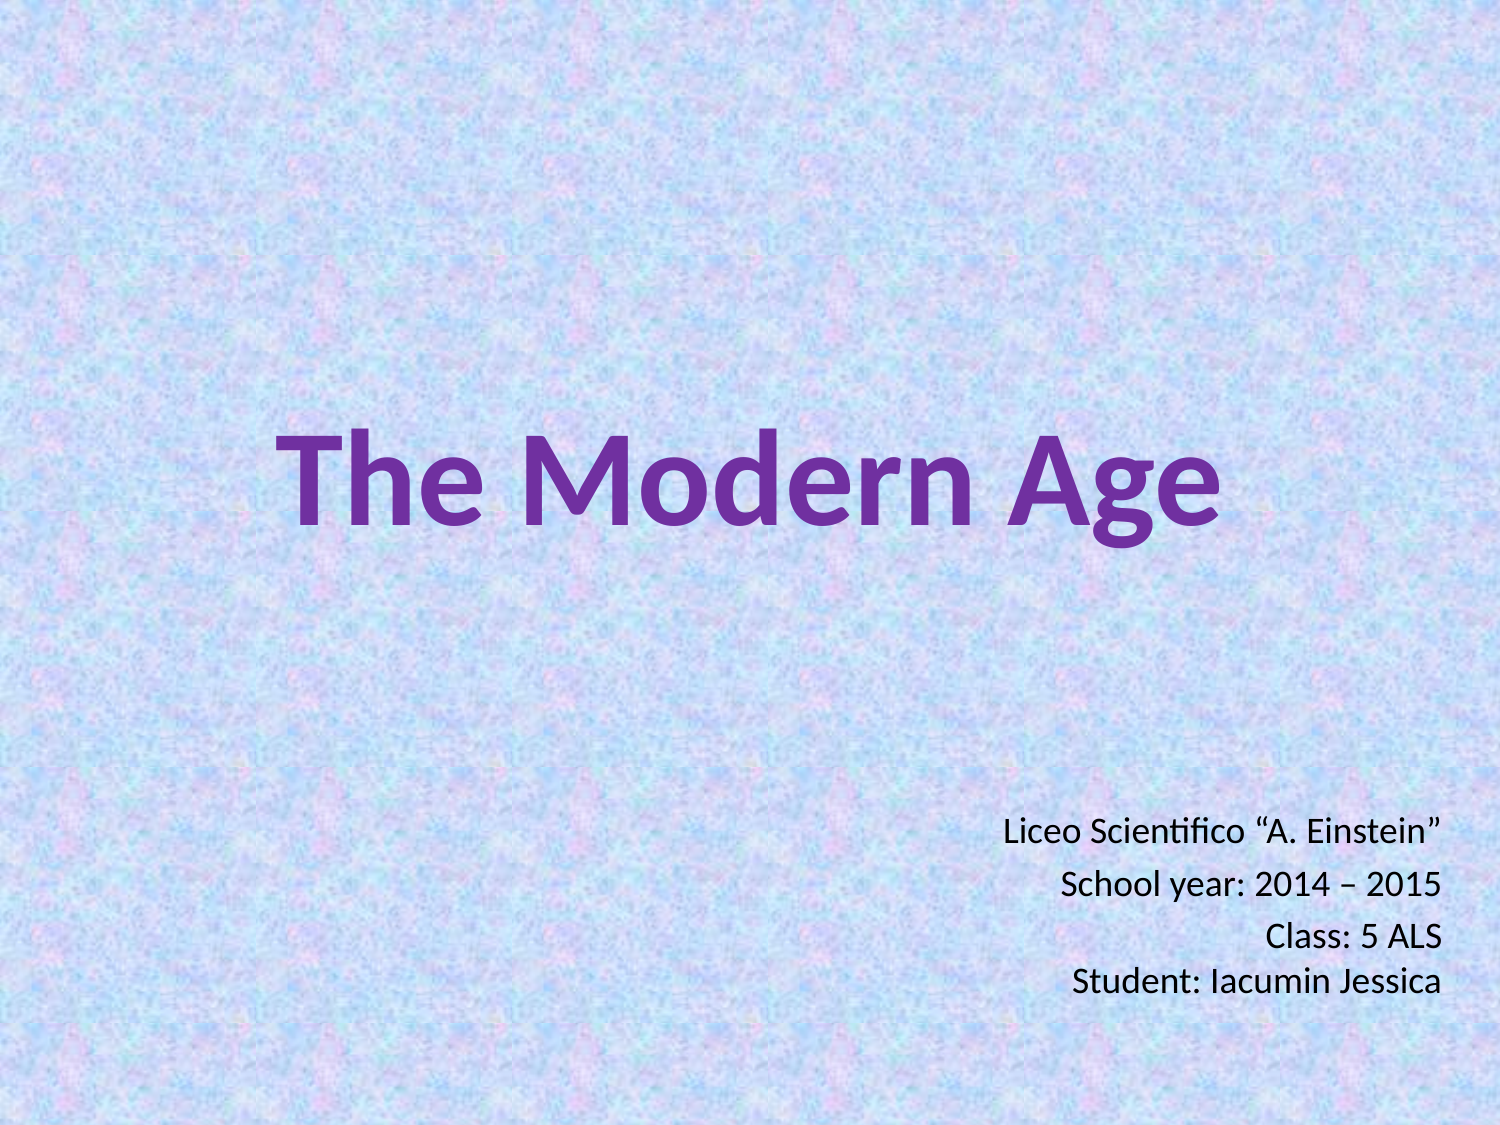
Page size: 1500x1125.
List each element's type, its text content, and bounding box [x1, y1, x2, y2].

subtitle Liceo Scientifico “A. Einstein” School year: 2014 – 2015 Class: 5 ALS Student: Iacumin Jessica [407, 798, 1458, 1087]
picture [0, 0, 1500, 1125]
title The Modern Age [112, 349, 1388, 591]
